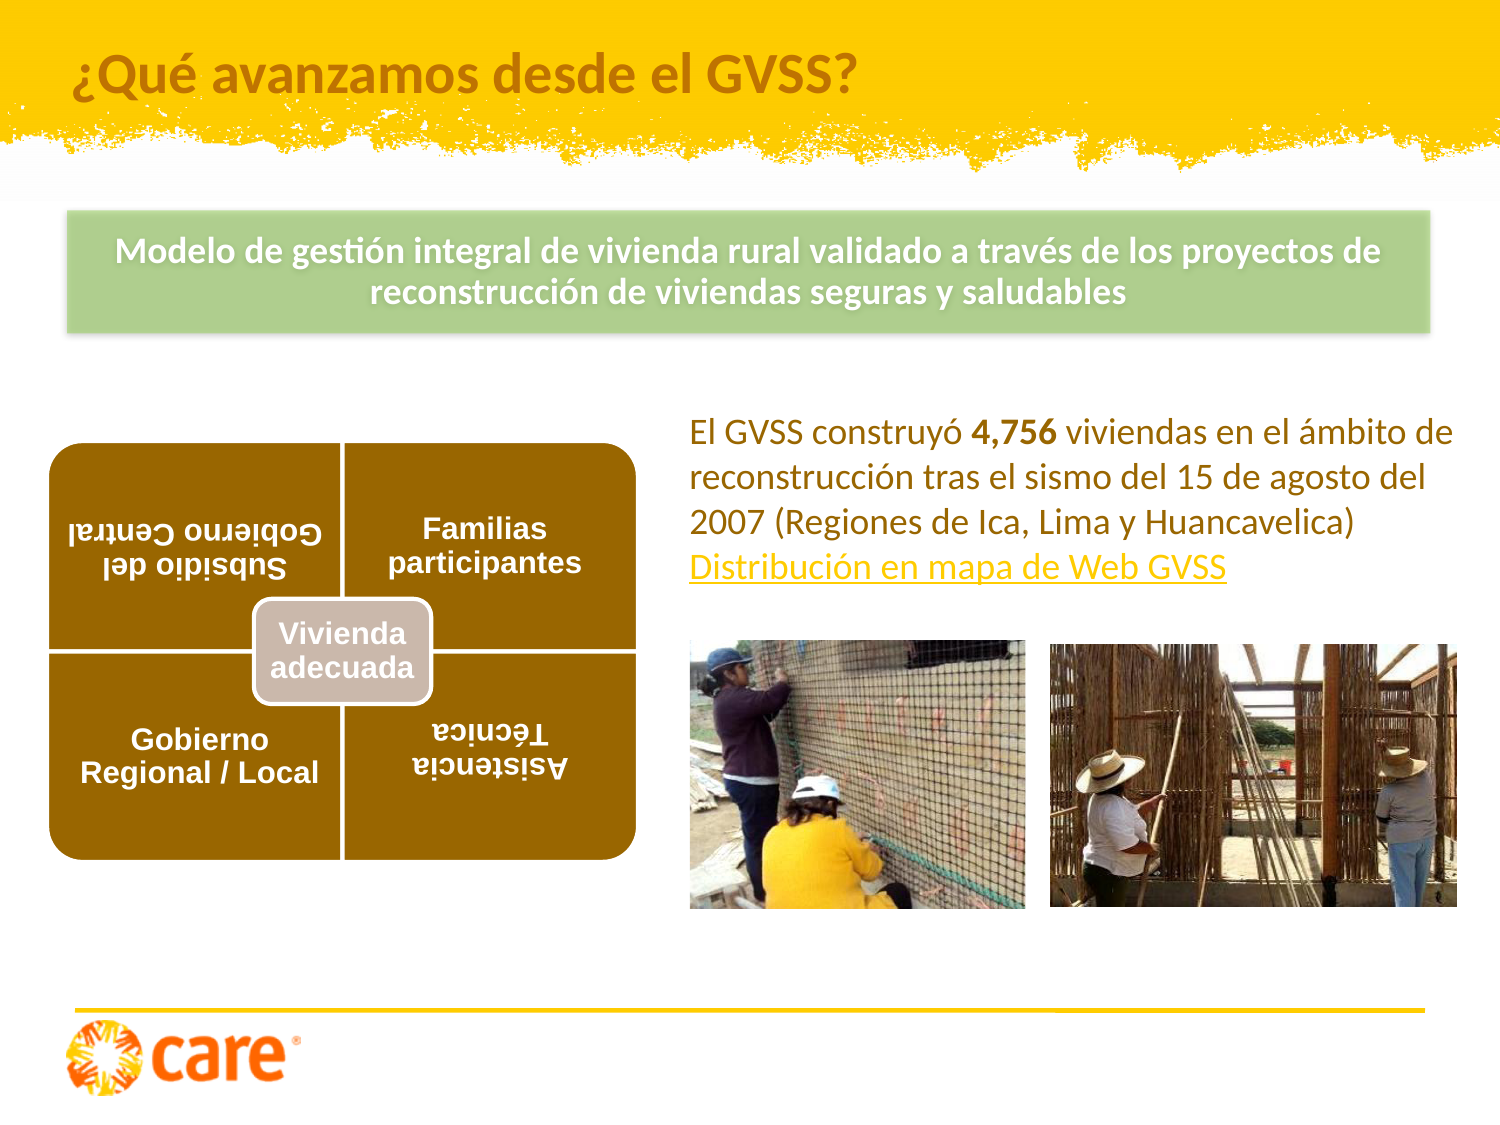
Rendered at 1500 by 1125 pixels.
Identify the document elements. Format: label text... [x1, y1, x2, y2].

text_box ¿Qué avanzamos desde el GVSS? [55, 27, 1236, 113]
text_box Modelo de gestión integral de vivienda rural validado a través de los proyectos de reconstrucción de viviendas seguras y saludables [66, 210, 1431, 334]
picture [689, 640, 1026, 910]
text_box El GVSS construyó 4,756 viviendas en el ámbito de reconstrucción tras el sismo del 15 de agosto del 2007 (Regiones de Ica, Lima y Huancavelica) Distribución en mapa de Web GVSS [674, 399, 1496, 594]
picture [66, 1020, 301, 1096]
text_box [46, 440, 639, 863]
picture [1050, 644, 1457, 907]
picture [0, 0, 1500, 201]
